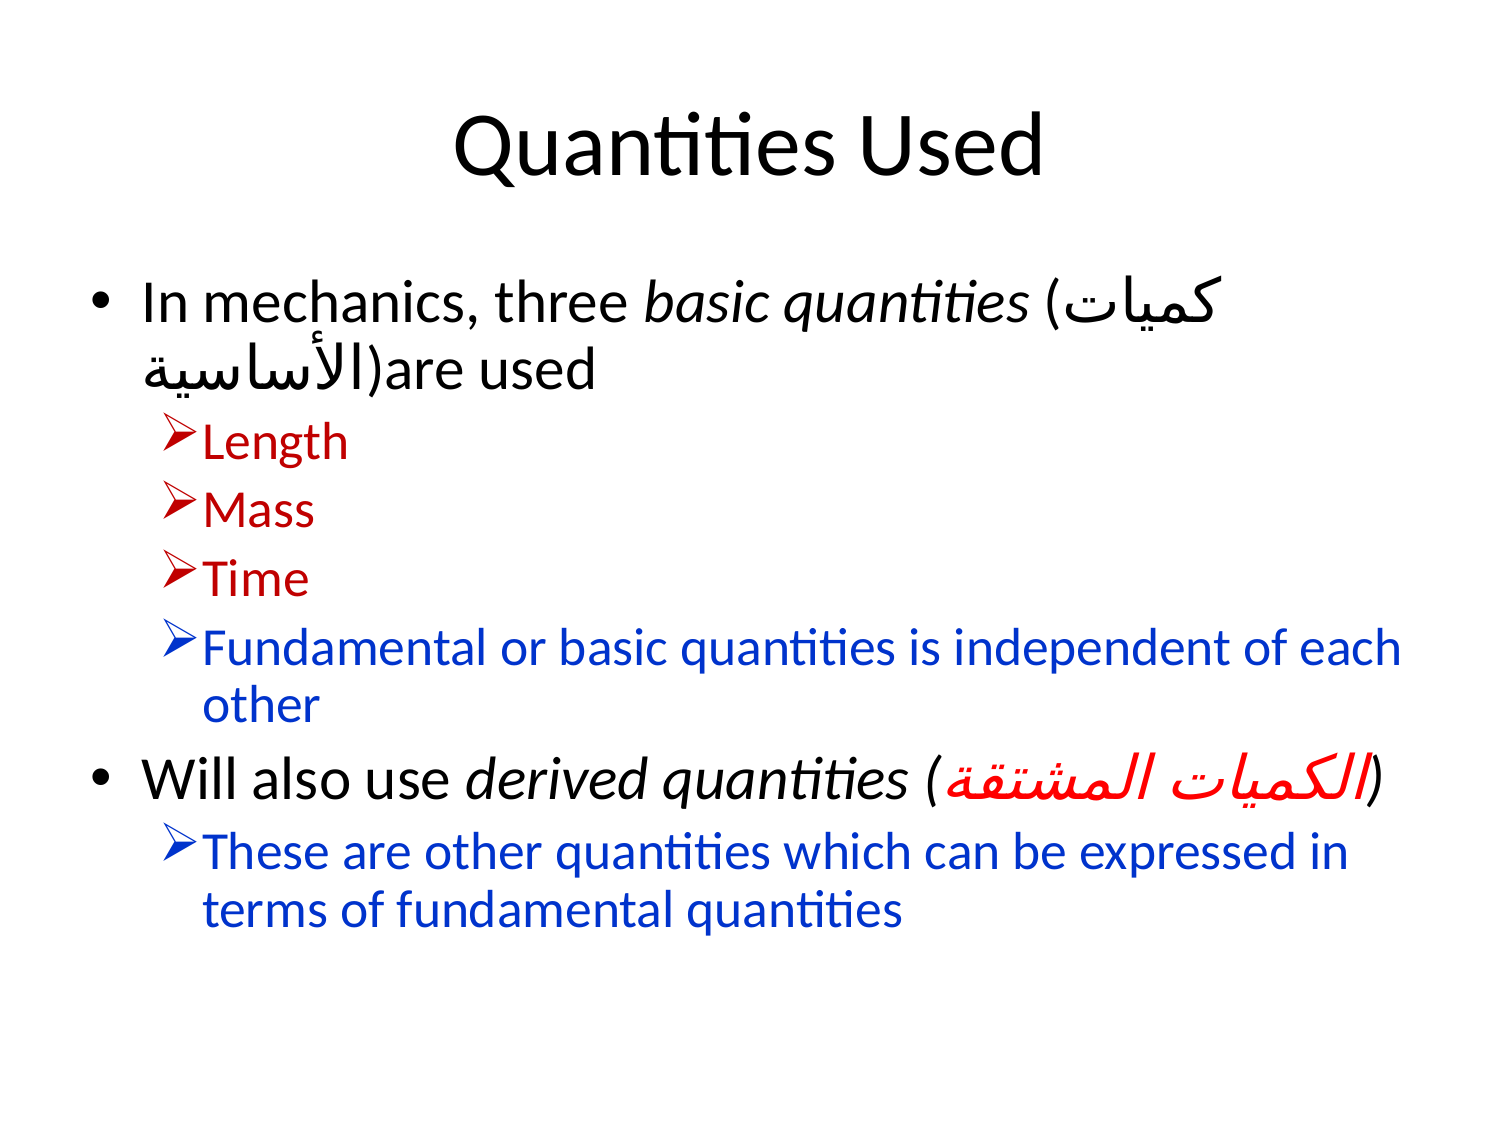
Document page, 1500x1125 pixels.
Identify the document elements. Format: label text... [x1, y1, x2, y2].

list In mechanics, three basic quantities (كميات الأساسية)are used Length Mass Time Fundamental or basic quantities is independent of each other Will also use derived quantities (الكميات المشتقة) These are other quantities which can be expressed in terms of fundamental quantities [75, 262, 1425, 1005]
title Quantities Used [75, 45, 1425, 233]
